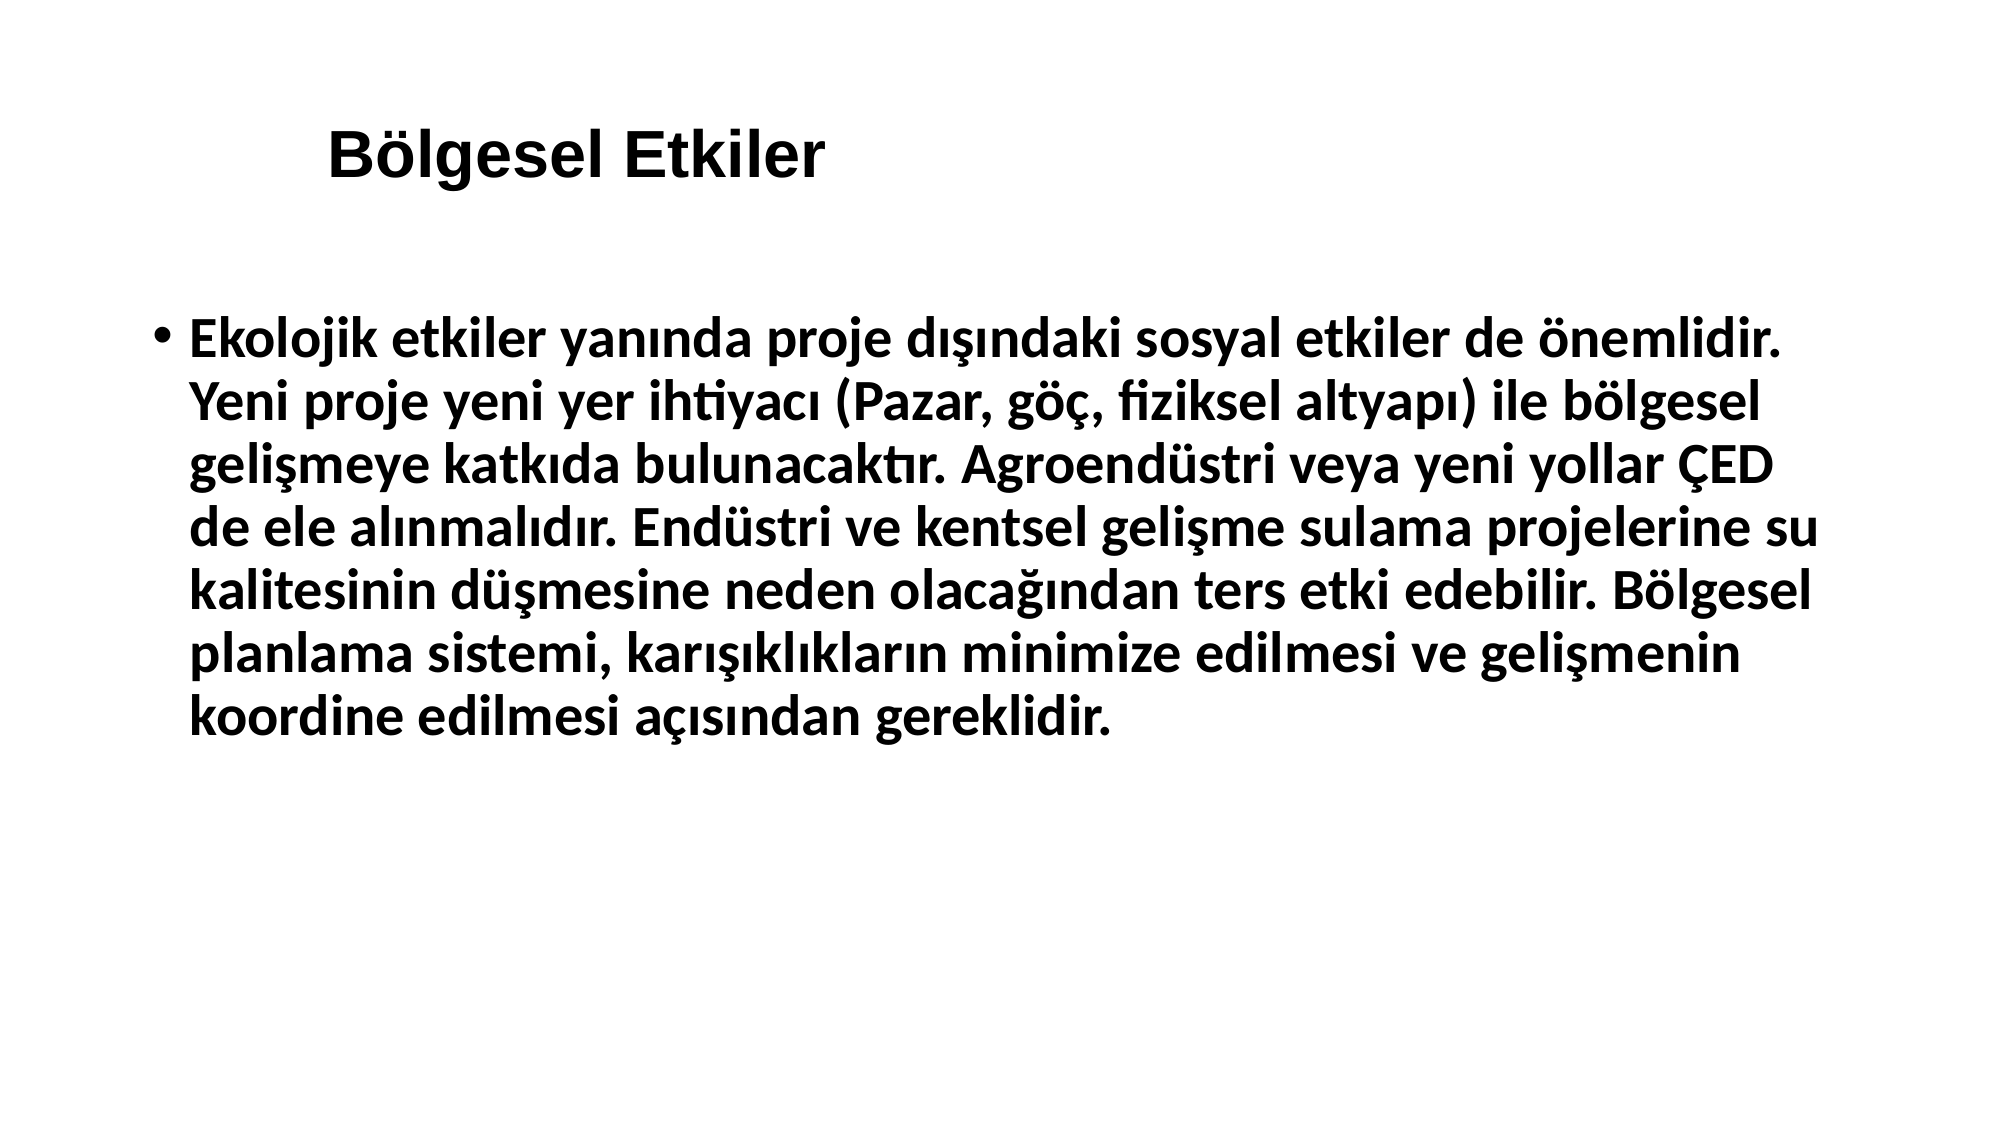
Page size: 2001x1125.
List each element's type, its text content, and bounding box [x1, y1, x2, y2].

list Ekolojik etkiler yanında proje dışındaki sosyal etkiler de önemlidir. Yeni proje yeni yer ihtiyacı (Pazar, göç, fiziksel altyapı) ile bölgesel gelişmeye katkıda bulunacaktır. Agroendüstri veya yeni yollar ÇED de ele alınmalıdır. Endüstri ve kentsel gelişme sulama projelerine su kalitesinin düşmesine neden olacağından ters etki edebilir. Bölgesel planlama sistemi, karışıklıkların minimize edilmesi ve gelişmenin koordine edilmesi açısından gereklidir. [137, 299, 1863, 1014]
text_box Bölgesel Etkiler [312, 112, 1613, 200]
